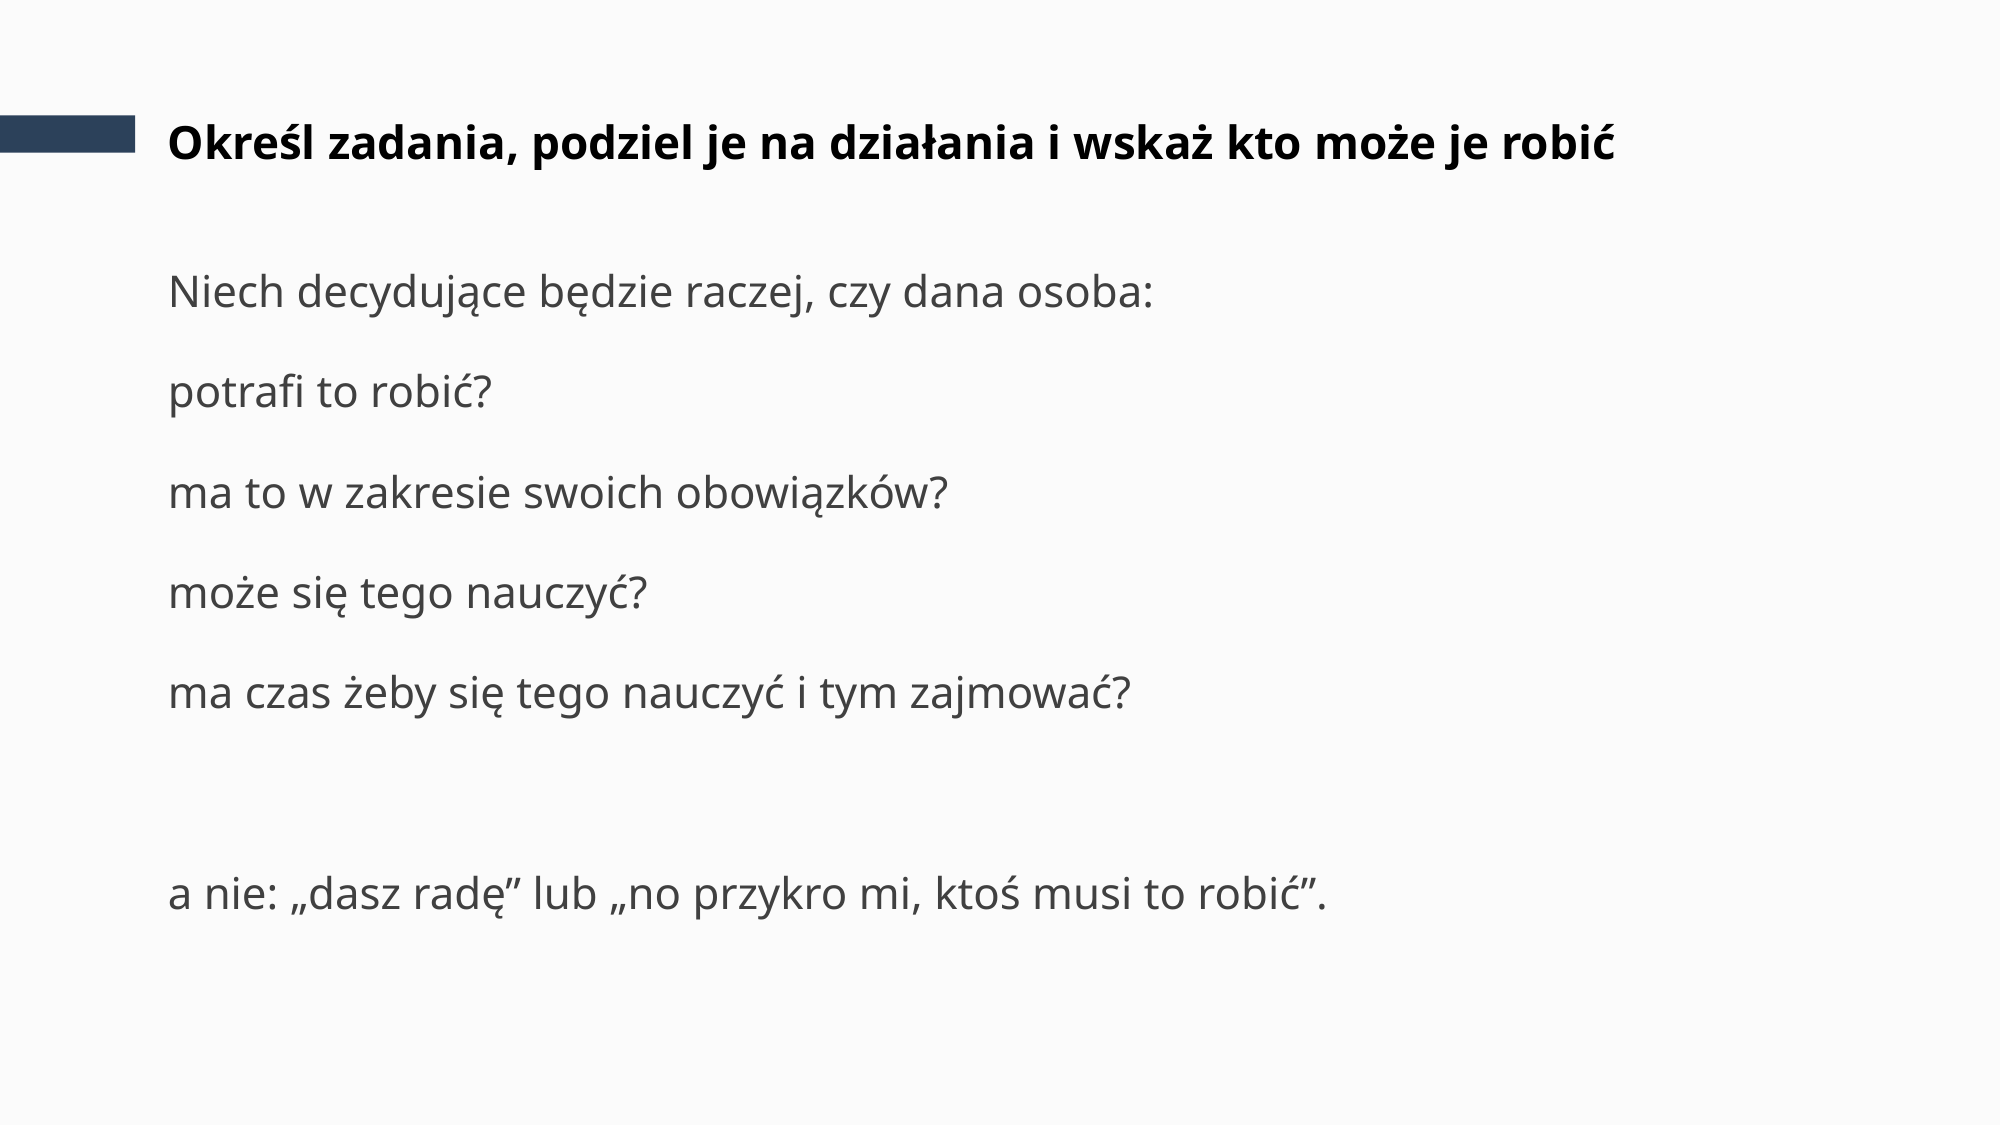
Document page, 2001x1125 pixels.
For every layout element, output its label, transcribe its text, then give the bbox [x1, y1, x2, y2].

list Niech decydujące będzie raczej, czy dana osoba: potrafi to robić? ma to w zakresie swoich obowiązków? może się tego nauczyć? ma czas żeby się tego nauczyć i tym zajmować? a nie: „dasz radę” lub „no przykro mi, ktoś musi to robić”. [152, 245, 1886, 1085]
title Określ zadania, podziel je na działania i wskaż kto może je robić [152, 98, 1886, 211]
